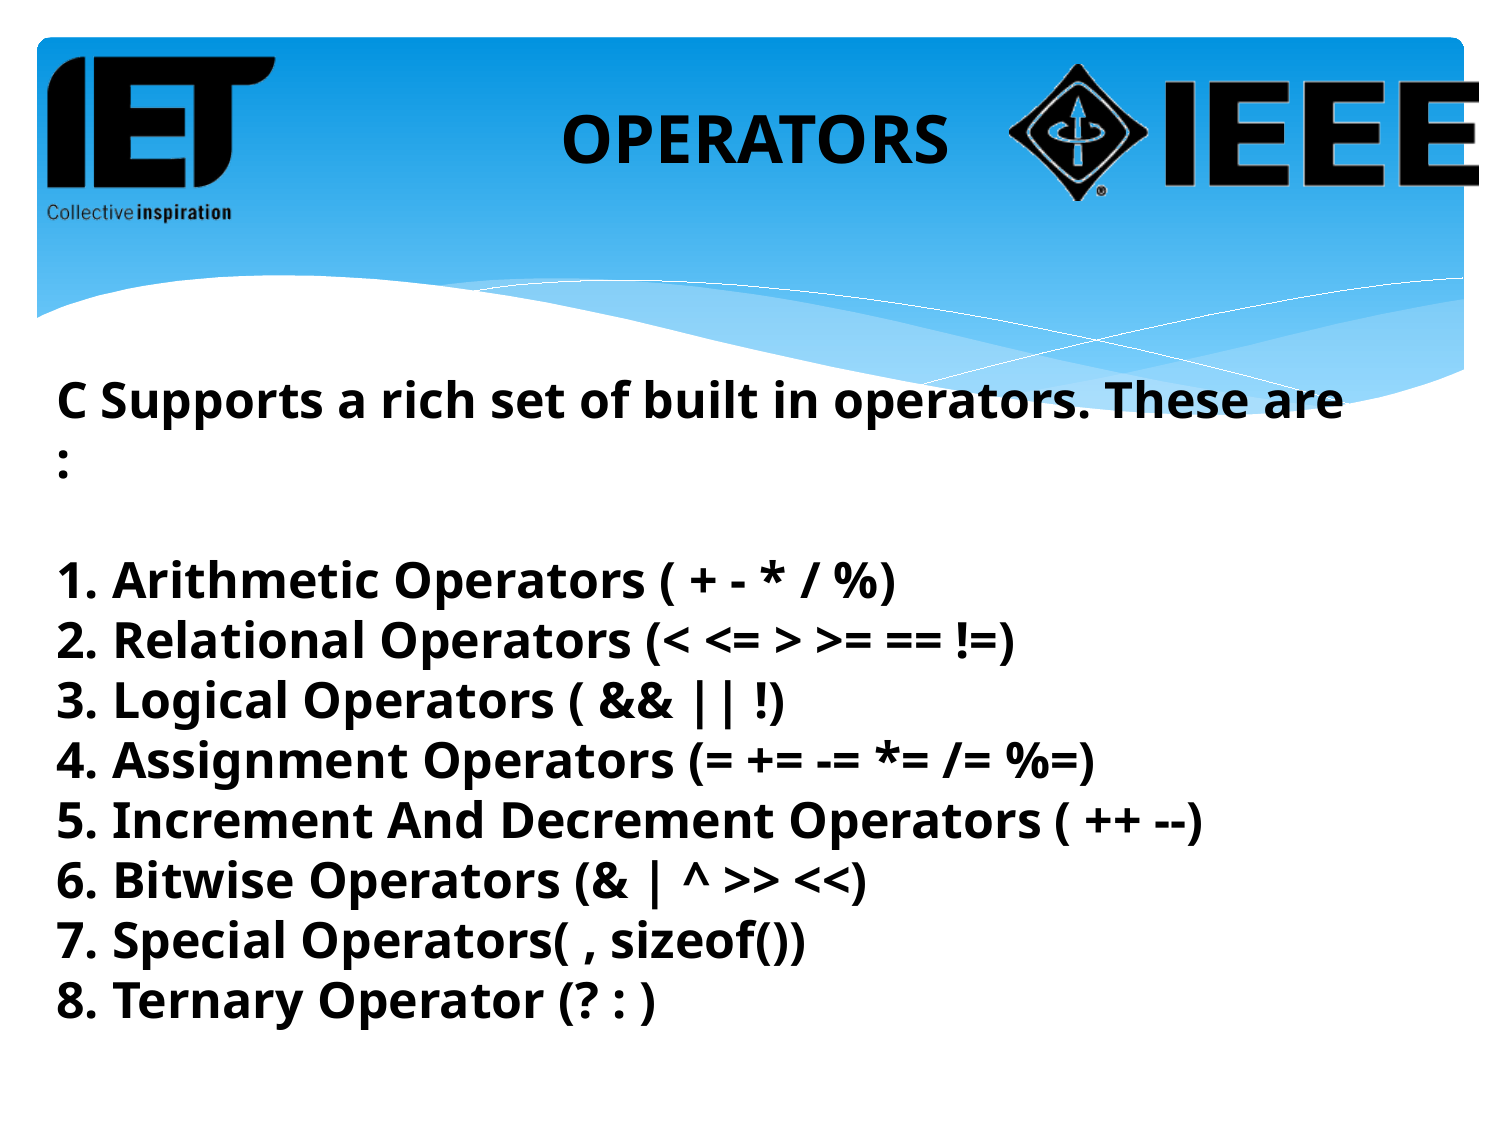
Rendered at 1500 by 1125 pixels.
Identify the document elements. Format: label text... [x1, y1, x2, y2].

picture [1009, 64, 1479, 201]
text_box OPERATORS [545, 89, 965, 185]
picture [40, 57, 283, 227]
text_box C Supports a rich set of built in operators. These are : Arithmetic Operators ( + - * / %) Relational Operators (< <= > >= == !=) Logical Operators ( && || !) Assignment Operators (= += -= *= /= %=) Increment And Decrement Operators ( ++ --) Bitwise Operators (& | ^ >> <<) Special Operators( , sizeof()) Ternary Operator (? : ) [41, 361, 1377, 1037]
